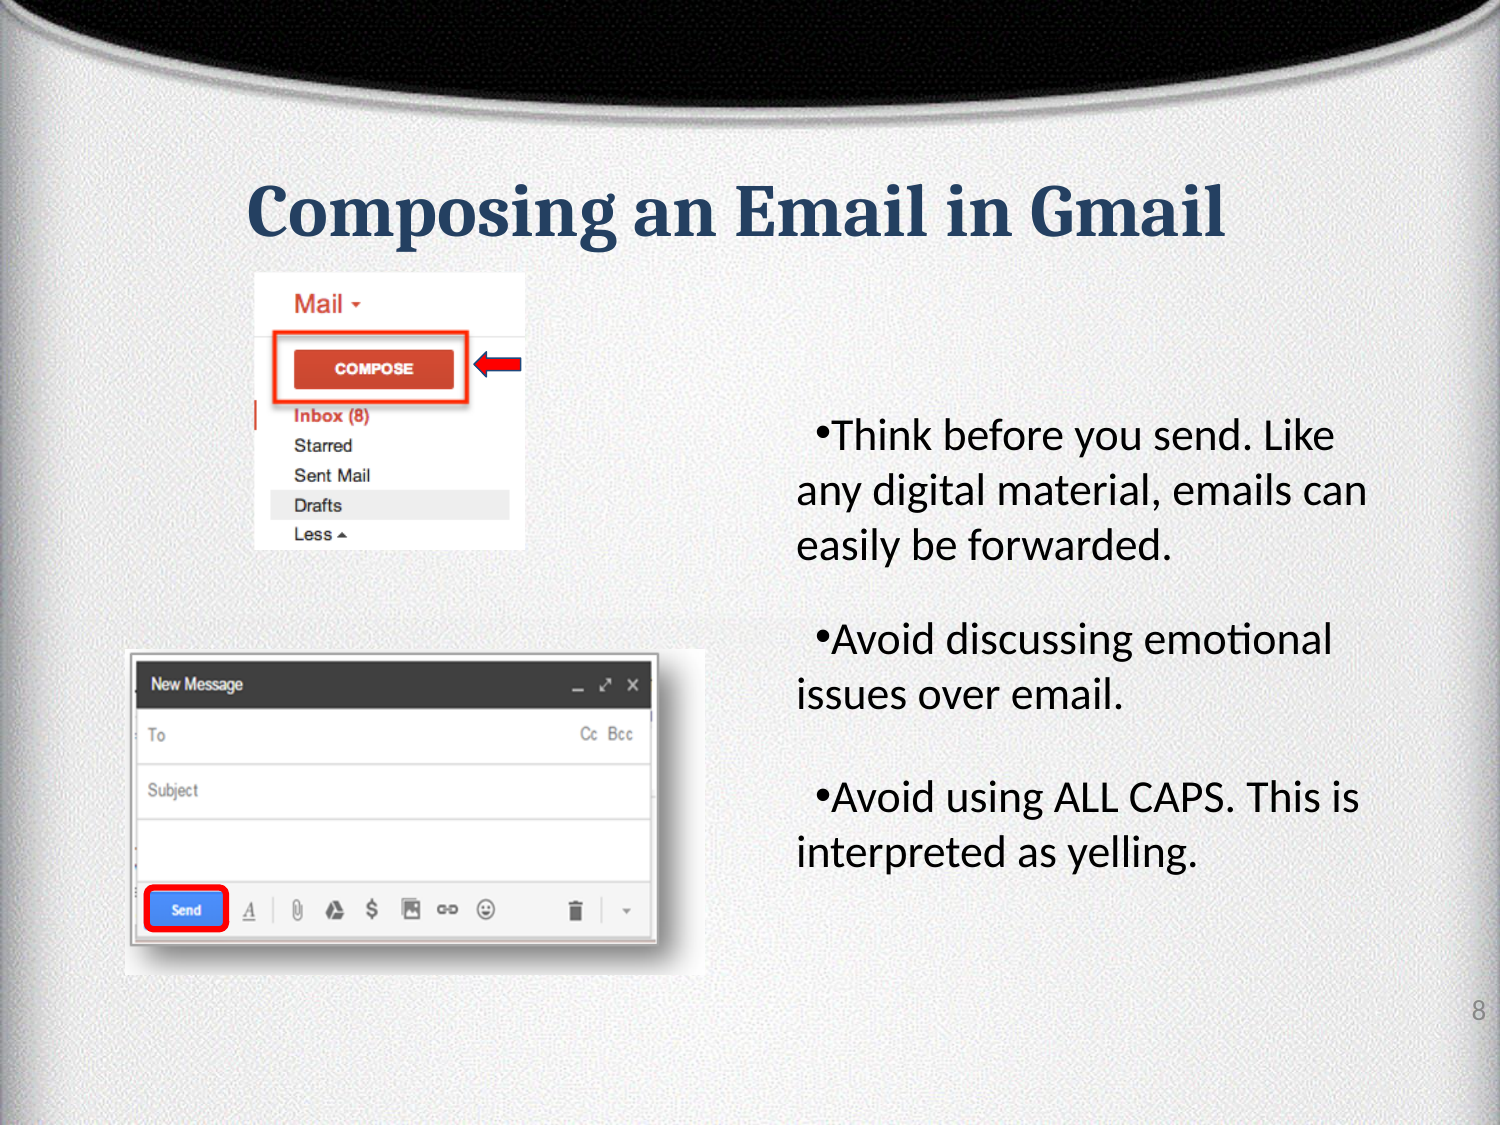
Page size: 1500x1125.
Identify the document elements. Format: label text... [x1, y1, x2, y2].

title Composing an Email in Gmail [112, 112, 1363, 300]
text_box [124, 649, 705, 975]
slide_number 8 [1399, 976, 1490, 1042]
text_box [254, 272, 526, 551]
picture [0, 0, 1500, 1125]
list Think before you send. Like any digital material, emails can easily be forwarded. Avoid discussing emotional issues over email. Avoid using ALL CAPS. This is interpreted as yelling. [725, 389, 1400, 963]
